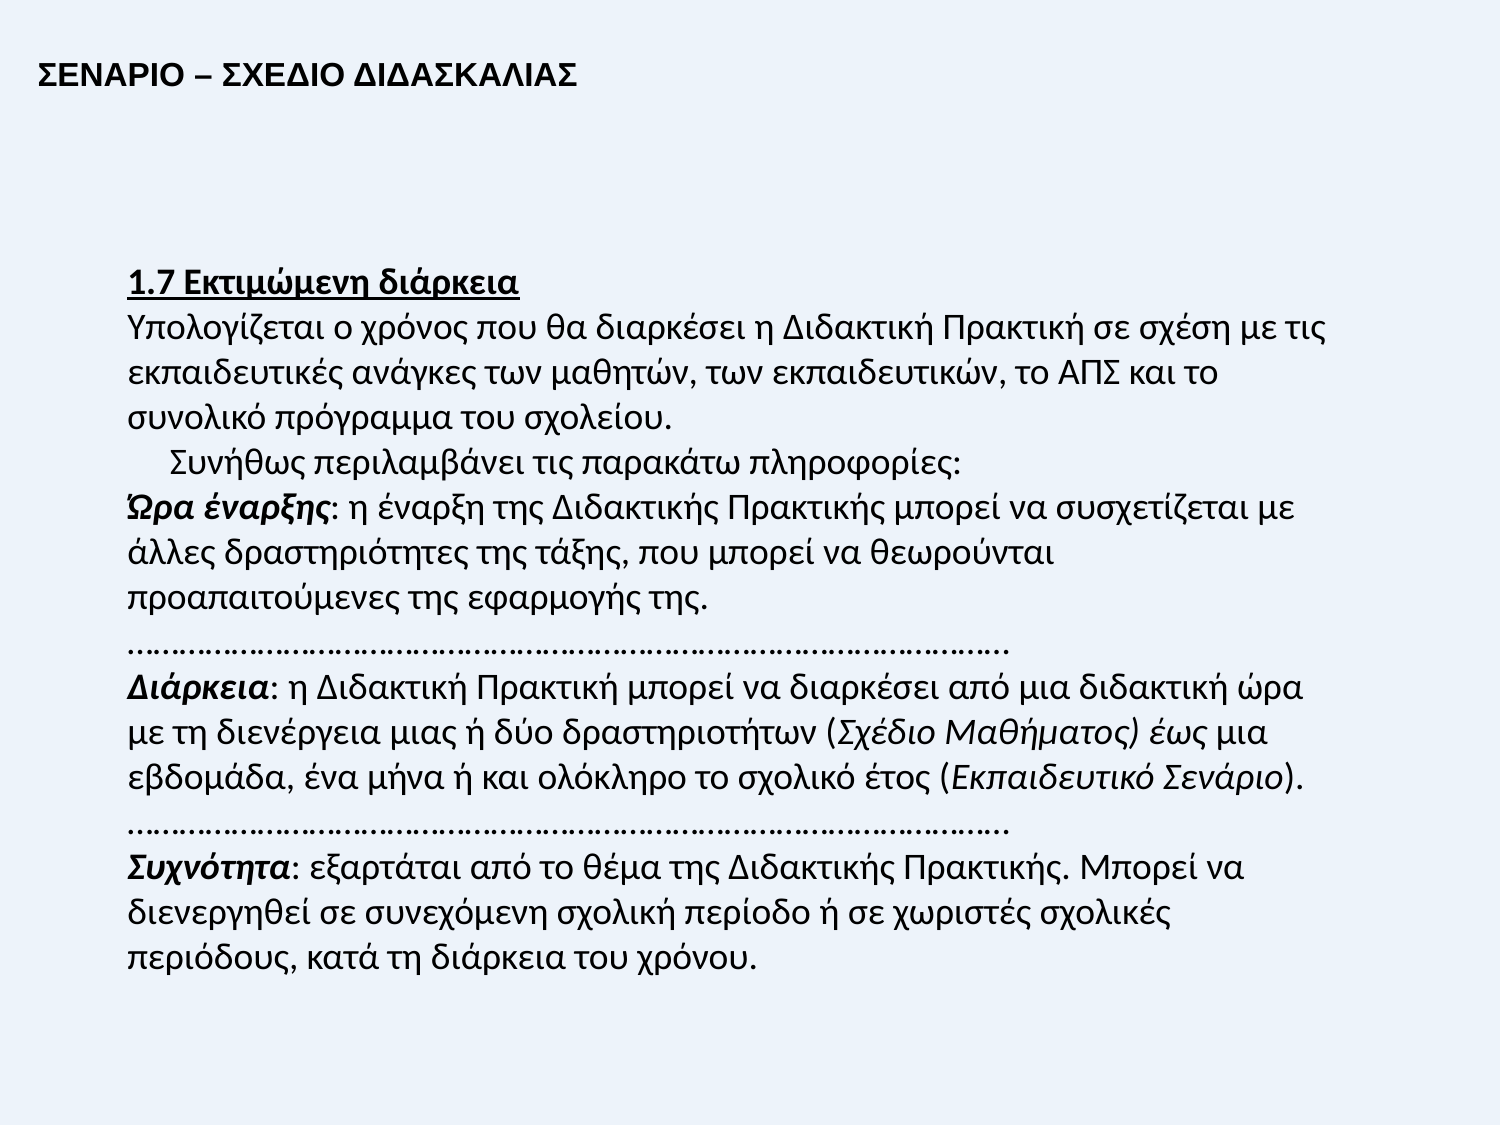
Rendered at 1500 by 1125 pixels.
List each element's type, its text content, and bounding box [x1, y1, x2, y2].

text_box ΣΕΝΑΡΙΟ – ΣΧΕΔΙΟ ΔΙΔΑΣΚΑΛΙΑΣ [37, 40, 1163, 185]
text_box 1.7 Εκτιμώμενη διάρκεια Υπολογίζεται ο χρόνος που θα διαρκέσει η Διδακτική Πρακτική σε σχέση με τις εκπαιδευτικές ανάγκες των μαθητών, των εκπαιδευτικών, το ΑΠΣ και το συνολικό πρόγραμμα του σχολείου. Συνήθως περιλαμβάνει τις παρακάτω πληροφορίες: Ώρα έναρξης: η έναρξη της Διδακτικής Πρακτικής μπορεί να συσχετίζεται με άλλες δραστηριότητες της τάξης, που μπορεί να θεωρούνται προαπαιτούμενες της εφαρμογής της. ………………………………………………………………………………………… Διάρκεια: η Διδακτική Πρακτική μπορεί να διαρκέσει από μια διδακτική ώρα με τη διενέργεια μιας ή δύο δραστηριοτήτων (Σχέδιο Μαθήματος) έως μια εβδομάδα, ένα μήνα ή και ολόκληρο το σχολικό έτος (Εκπαιδευτικό Σενάριο). ………………………………………………………………………………………… Συχνότητα: εξαρτάται από το θέμα της Διδακτικής Πρακτικής. Μπορεί να διενεργηθεί σε συνεχόμενη σχολική περίοδο ή σε χωριστές σχολικές περιόδους, κατά τη διάρκεια του χρόνου. [112, 249, 1350, 985]
